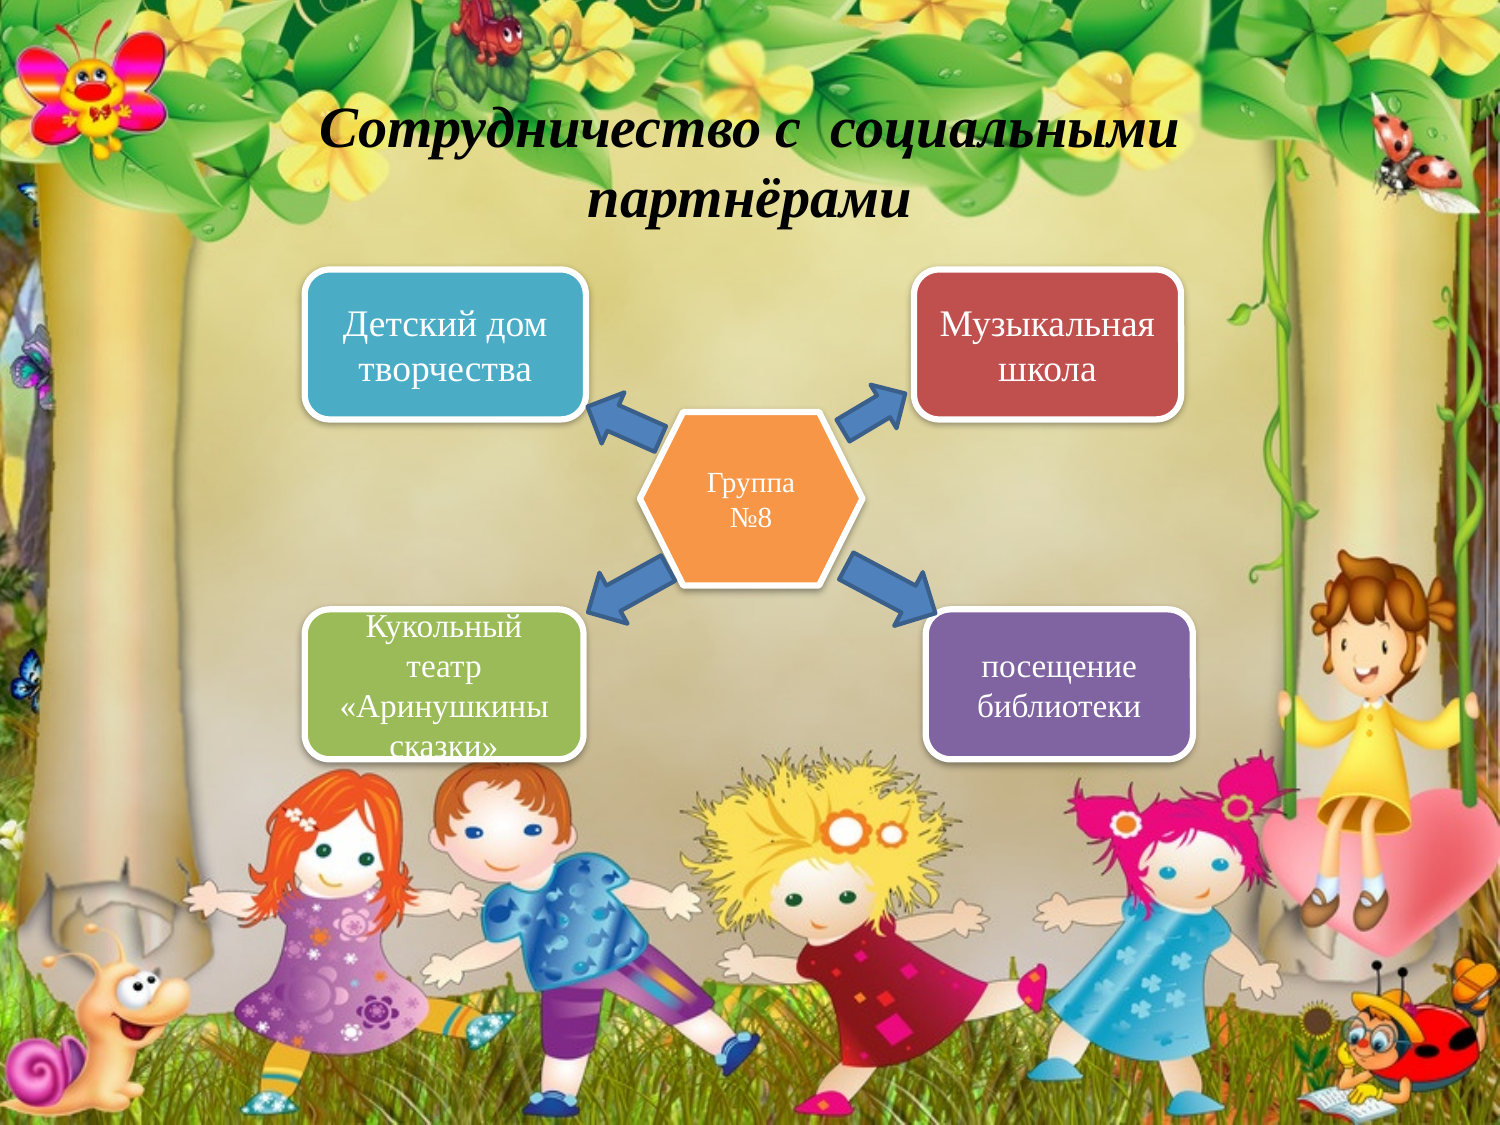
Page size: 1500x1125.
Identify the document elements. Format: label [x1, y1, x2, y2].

list [0, 0, 1500, 1125]
